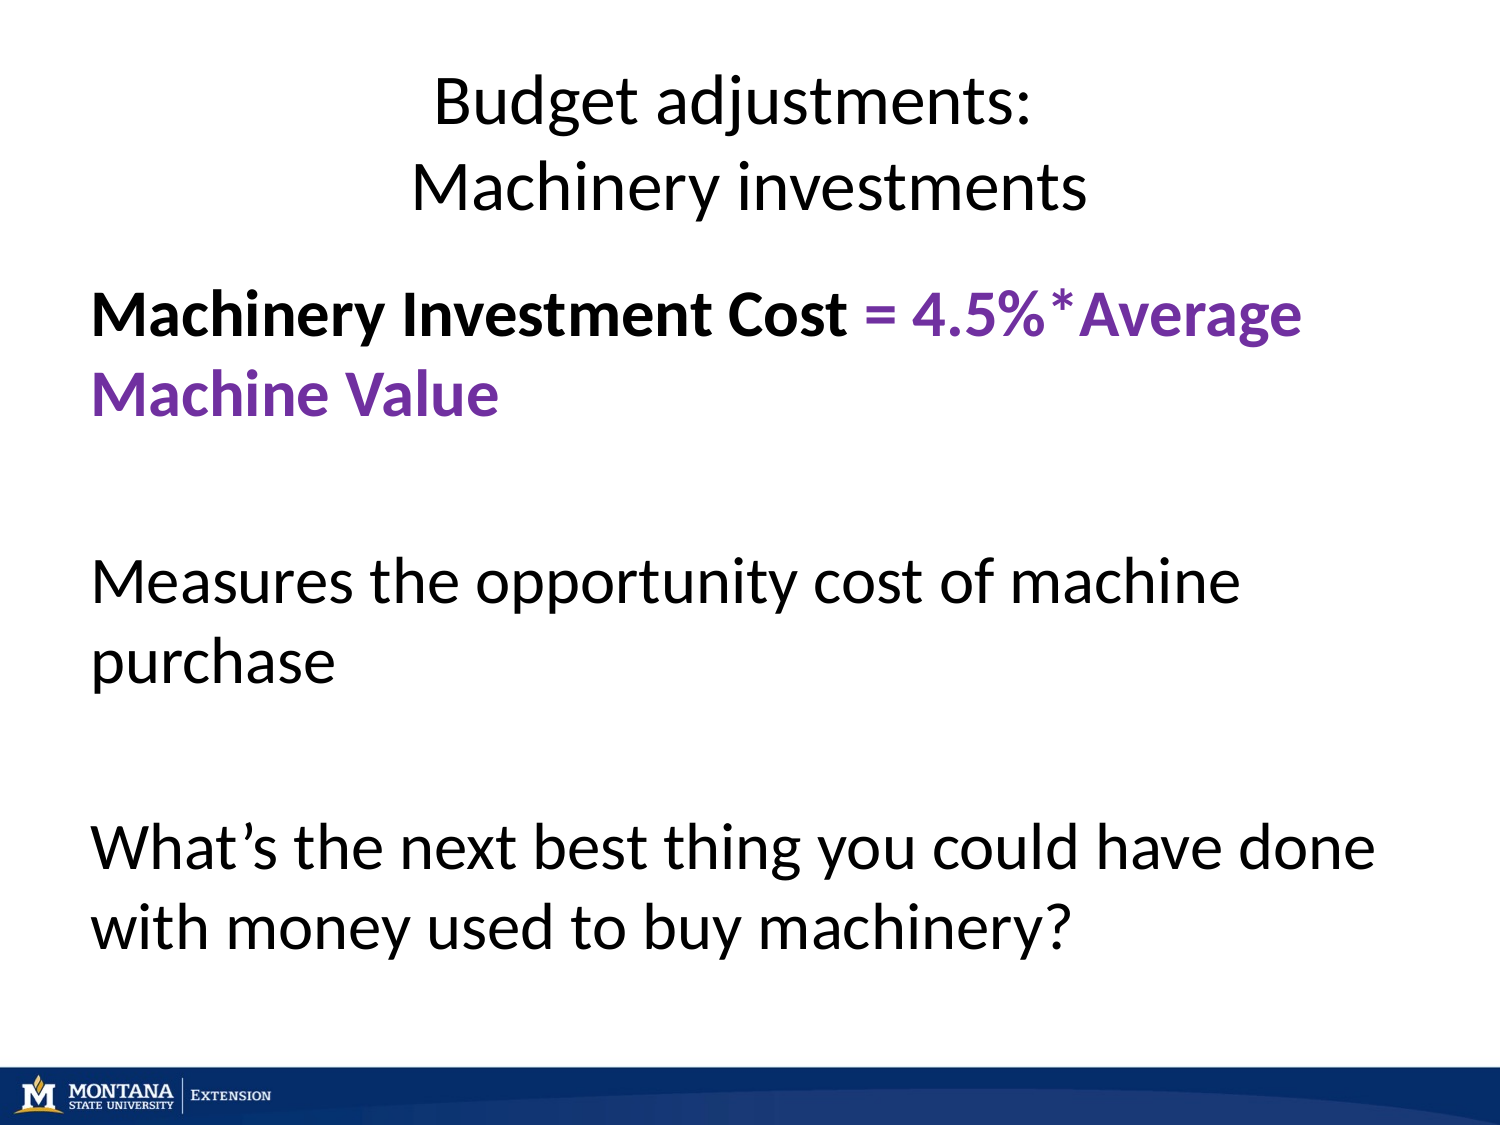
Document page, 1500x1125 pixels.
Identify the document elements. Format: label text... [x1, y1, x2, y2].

list Machinery Investment Cost = 4.5%*Average Machine Value Measures the opportunity cost of machine purchase What’s the next best thing you could have done with money used to buy machinery? [75, 262, 1425, 1005]
picture [0, 0, 1500, 1125]
title Budget adjustments: Machinery investments [75, 45, 1425, 233]
